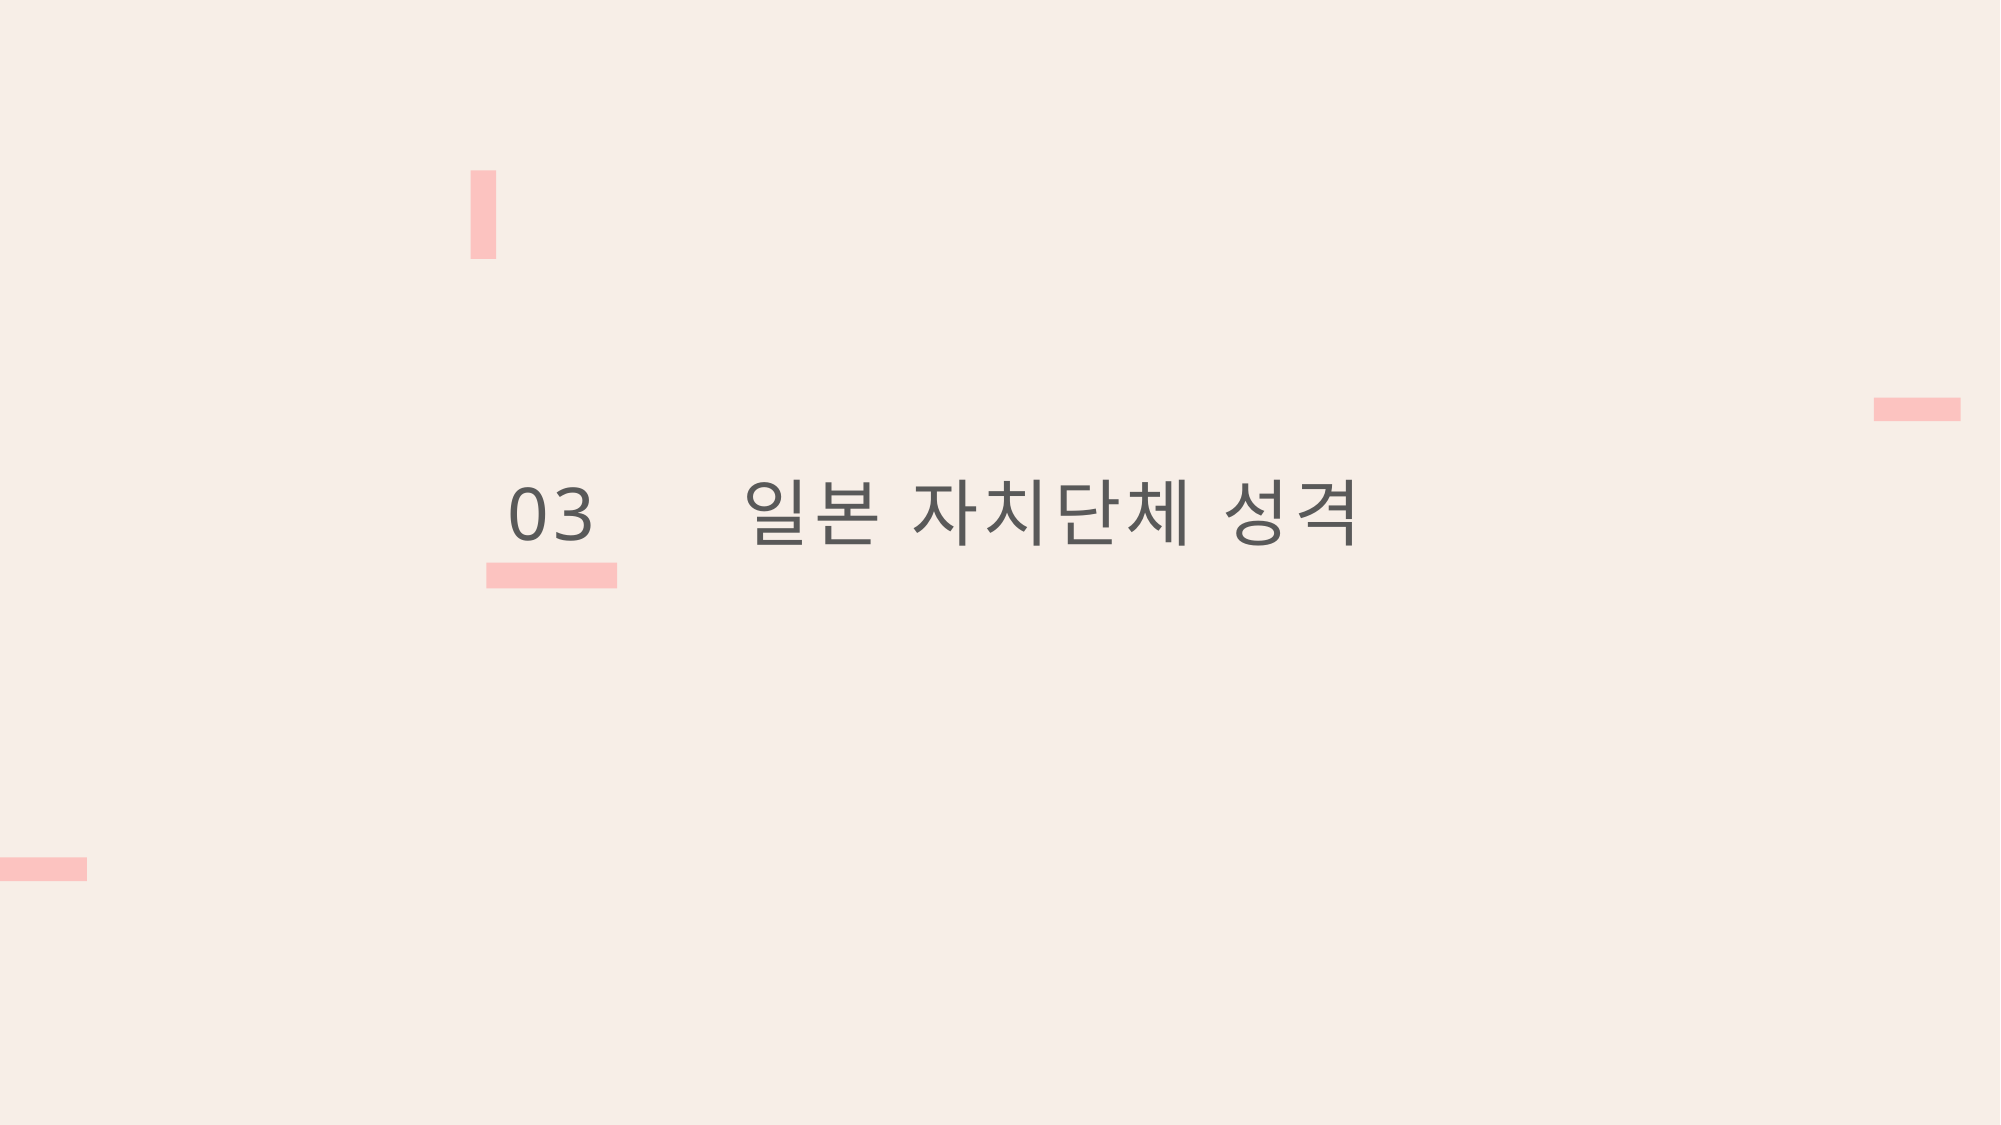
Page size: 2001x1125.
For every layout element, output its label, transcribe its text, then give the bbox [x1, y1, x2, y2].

text_box 03 [492, 460, 611, 563]
text_box [0, 856, 88, 882]
text_box [470, 169, 497, 260]
text_box [1873, 397, 1962, 422]
text_box 일본 자치단체 성격 [728, 460, 1377, 563]
text_box [485, 561, 618, 590]
